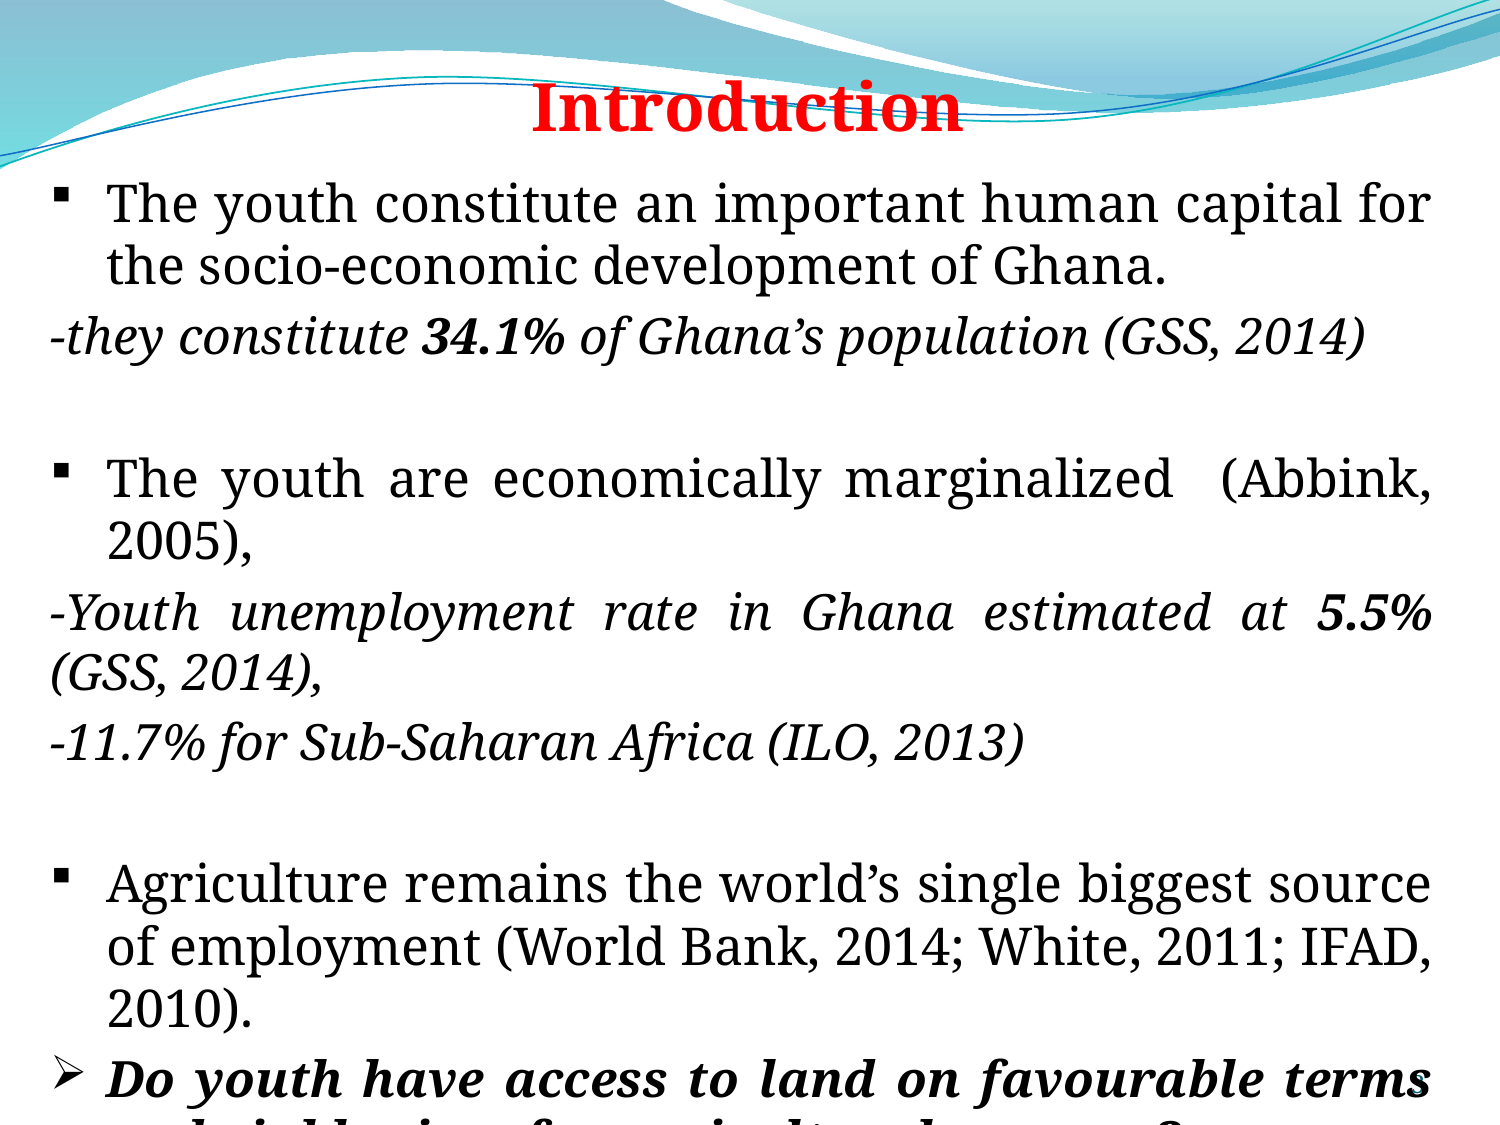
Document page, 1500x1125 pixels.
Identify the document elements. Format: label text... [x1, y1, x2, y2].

subtitle The youth constitute an important human capital for the socio-economic development of Ghana. -they constitute 34.1% of Ghana’s population (GSS, 2014) The youth are economically marginalized (Abbink, 2005), -Youth unemployment rate in Ghana estimated at 5.5% (GSS, 2014), -11.7% for Sub-Saharan Africa (ILO, 2013) Agriculture remains the world’s single biggest source of employment (World Bank, 2014; White, 2011; IFAD, 2010). Do youth have access to land on favourable terms and viable sizes for agricultural purpose? [50, 162, 1444, 1061]
slide_number 3 [1299, 1042, 1425, 1103]
title Introduction [112, 50, 1388, 145]
